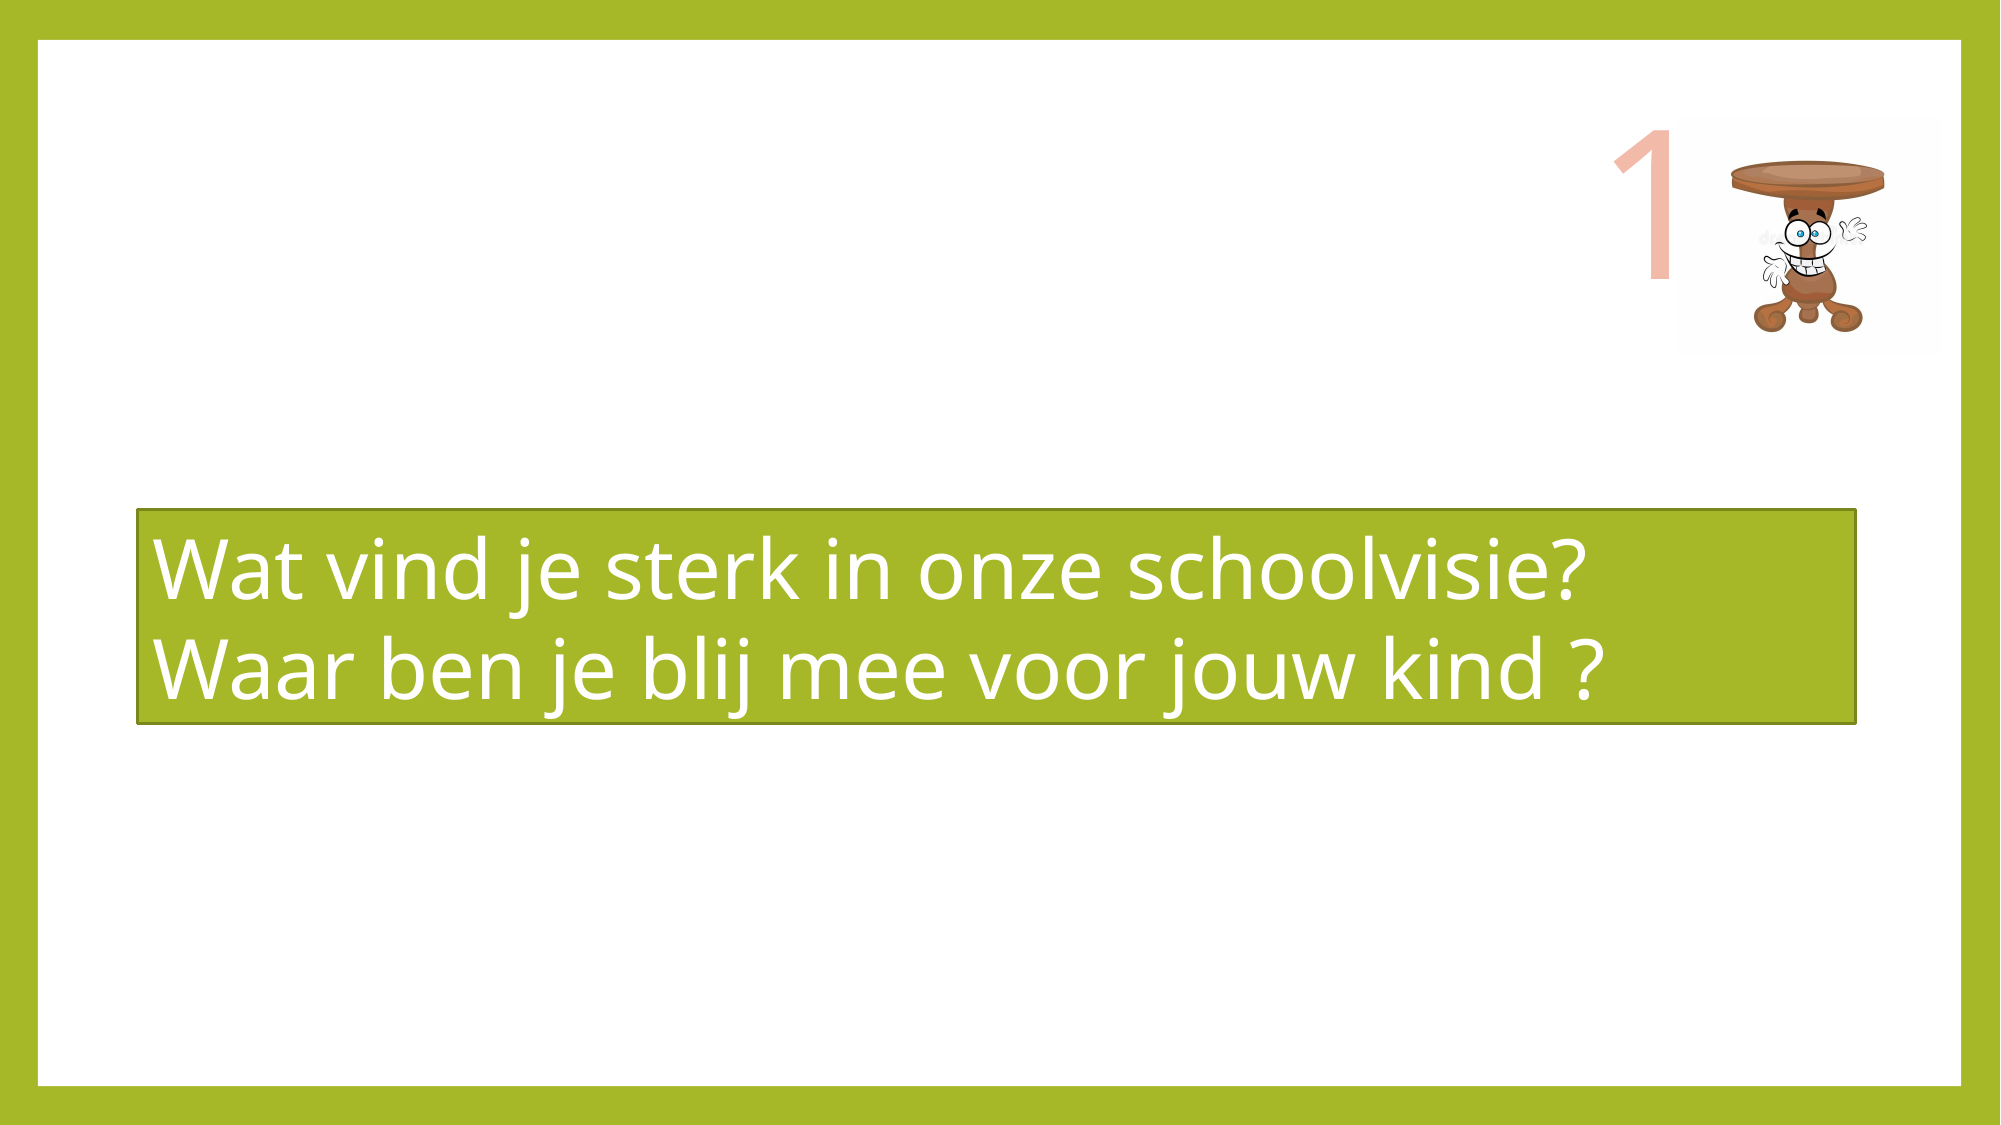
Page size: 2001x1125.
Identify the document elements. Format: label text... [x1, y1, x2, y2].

text_box Wat vind je sterk in onze schoolvisie? Waar ben je blij mee voor jouw kind ? [136, 508, 1857, 725]
picture [1675, 117, 1942, 354]
text_box 1 [1580, 63, 1705, 329]
